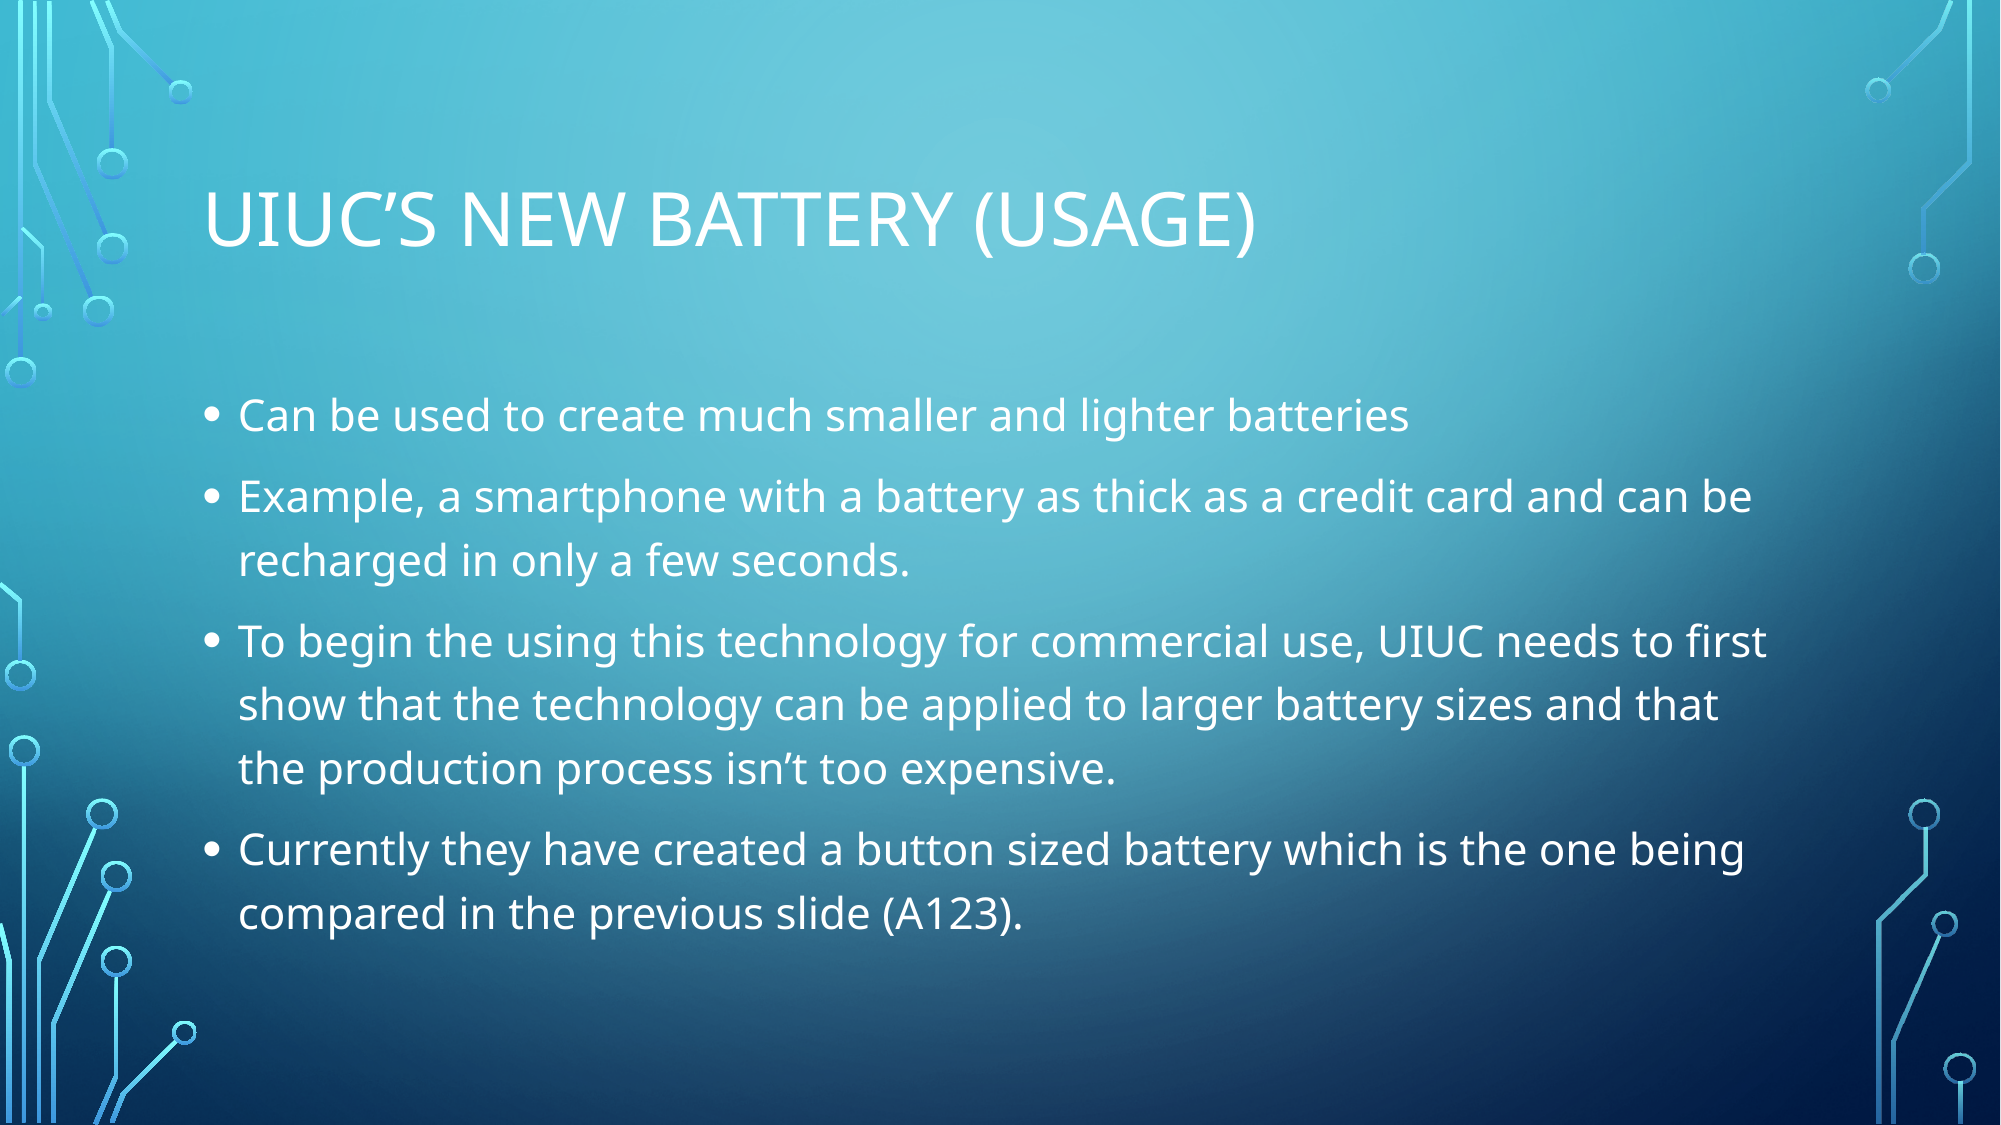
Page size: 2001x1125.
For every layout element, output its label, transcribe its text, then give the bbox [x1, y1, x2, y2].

title UIUC’s New Battery (Usage) [187, 101, 1813, 344]
list Can be used to create much smaller and lighter batteries Example, a smartphone with a battery as thick as a credit card and can be recharged in only a few seconds. To begin the using this technology for commercial use, UIUC needs to first show that the technology can be applied to larger battery sizes and that the production process isn’t too expensive. Currently they have created a button sized battery which is the one being compared in the previous slide (A123). [187, 369, 1813, 950]
